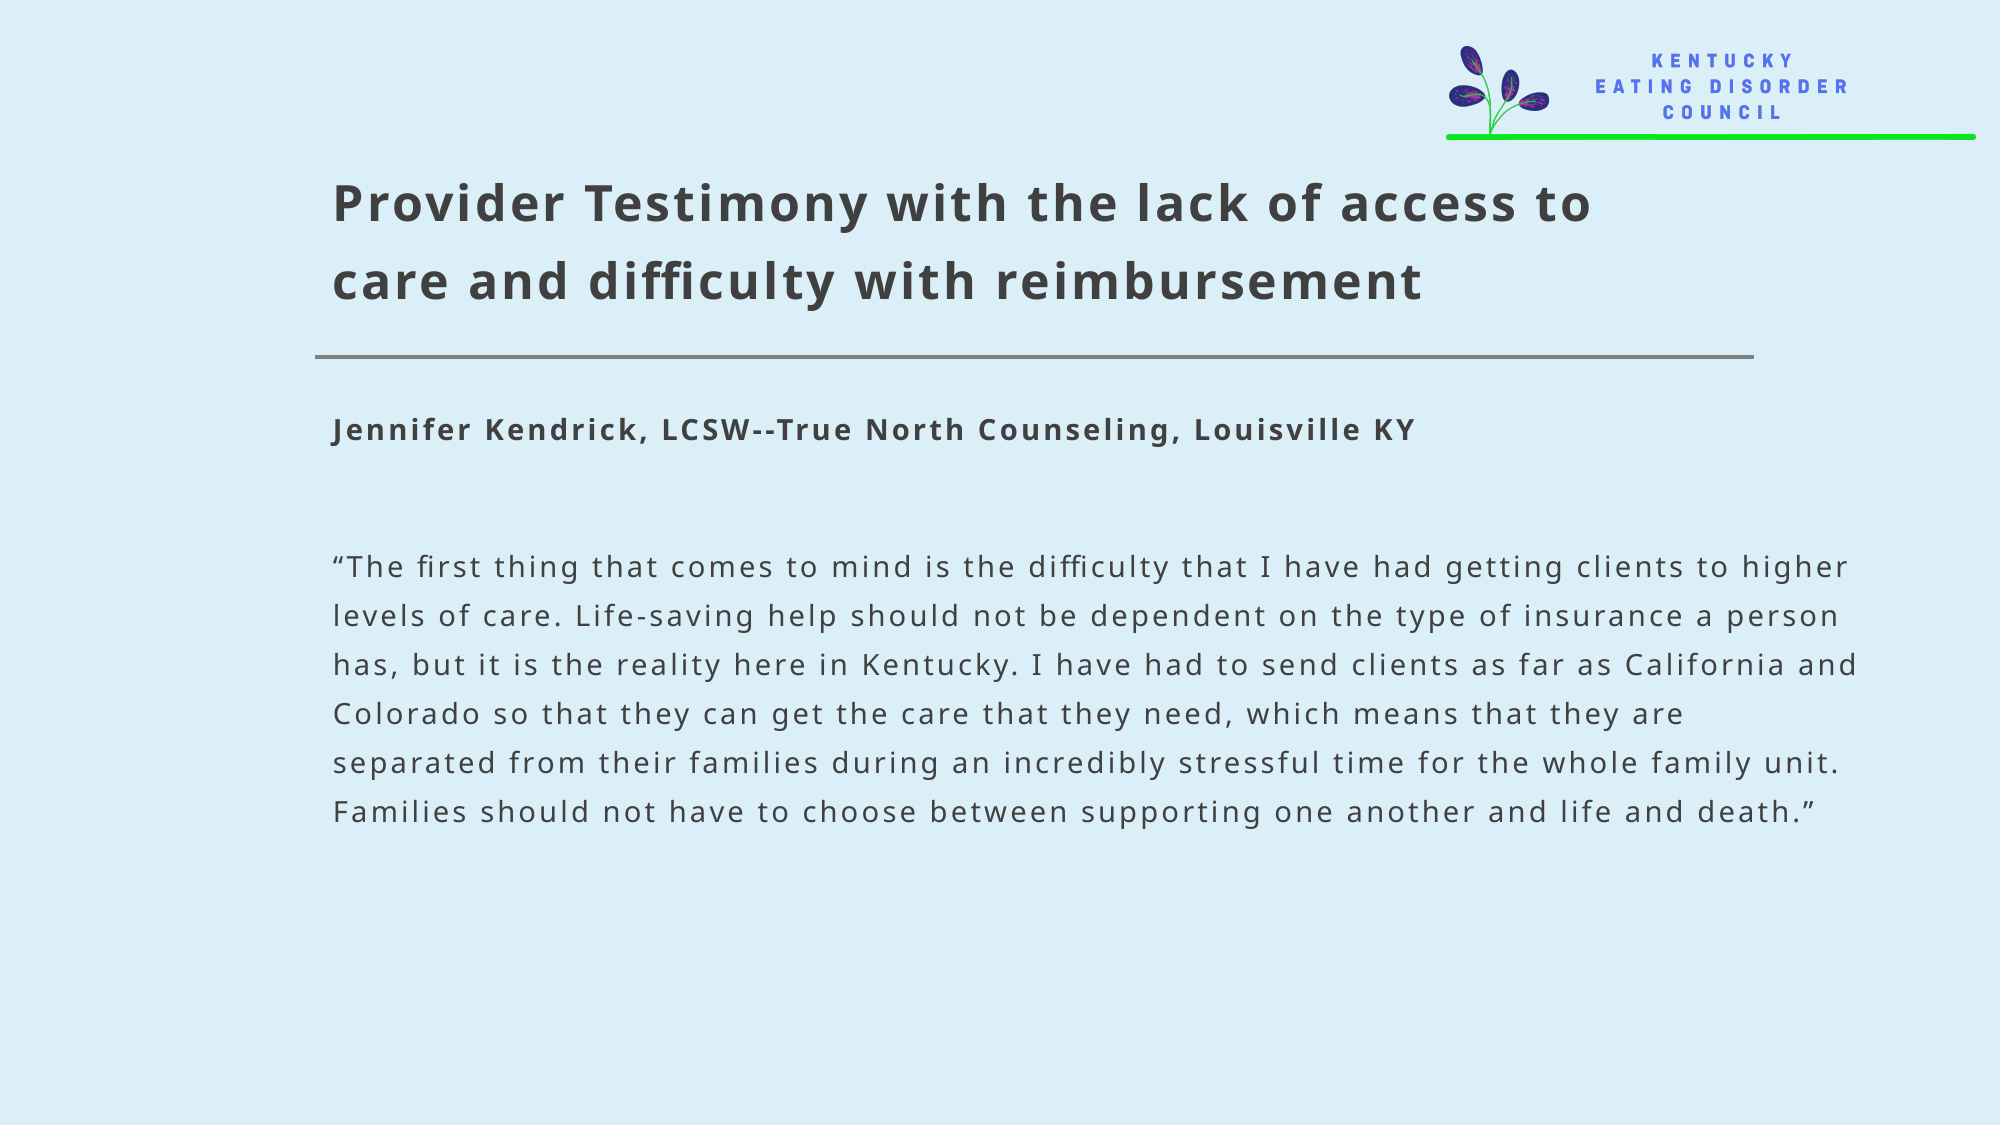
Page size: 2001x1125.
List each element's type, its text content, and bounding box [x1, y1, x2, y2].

title Provider Testimony with the lack of access to care and difficulty with reimbursement [315, 103, 1663, 325]
list Jennifer Kendrick, LCSW--True North Counseling, Louisville KY “The first thing that comes to mind is the difficulty that I have had getting clients to higher levels of care. Life-saving help should not be dependent on the type of insurance a person has, but it is the reality here in Kentucky. I have had to send clients as far as California and Colorado so that they can get the care that they need, which means that they are separated from their families during an incredibly stressful time for the whole family unit. Families should not have to choose between supporting one another and life and death.” [315, 379, 1882, 1094]
picture [1446, 46, 1976, 140]
